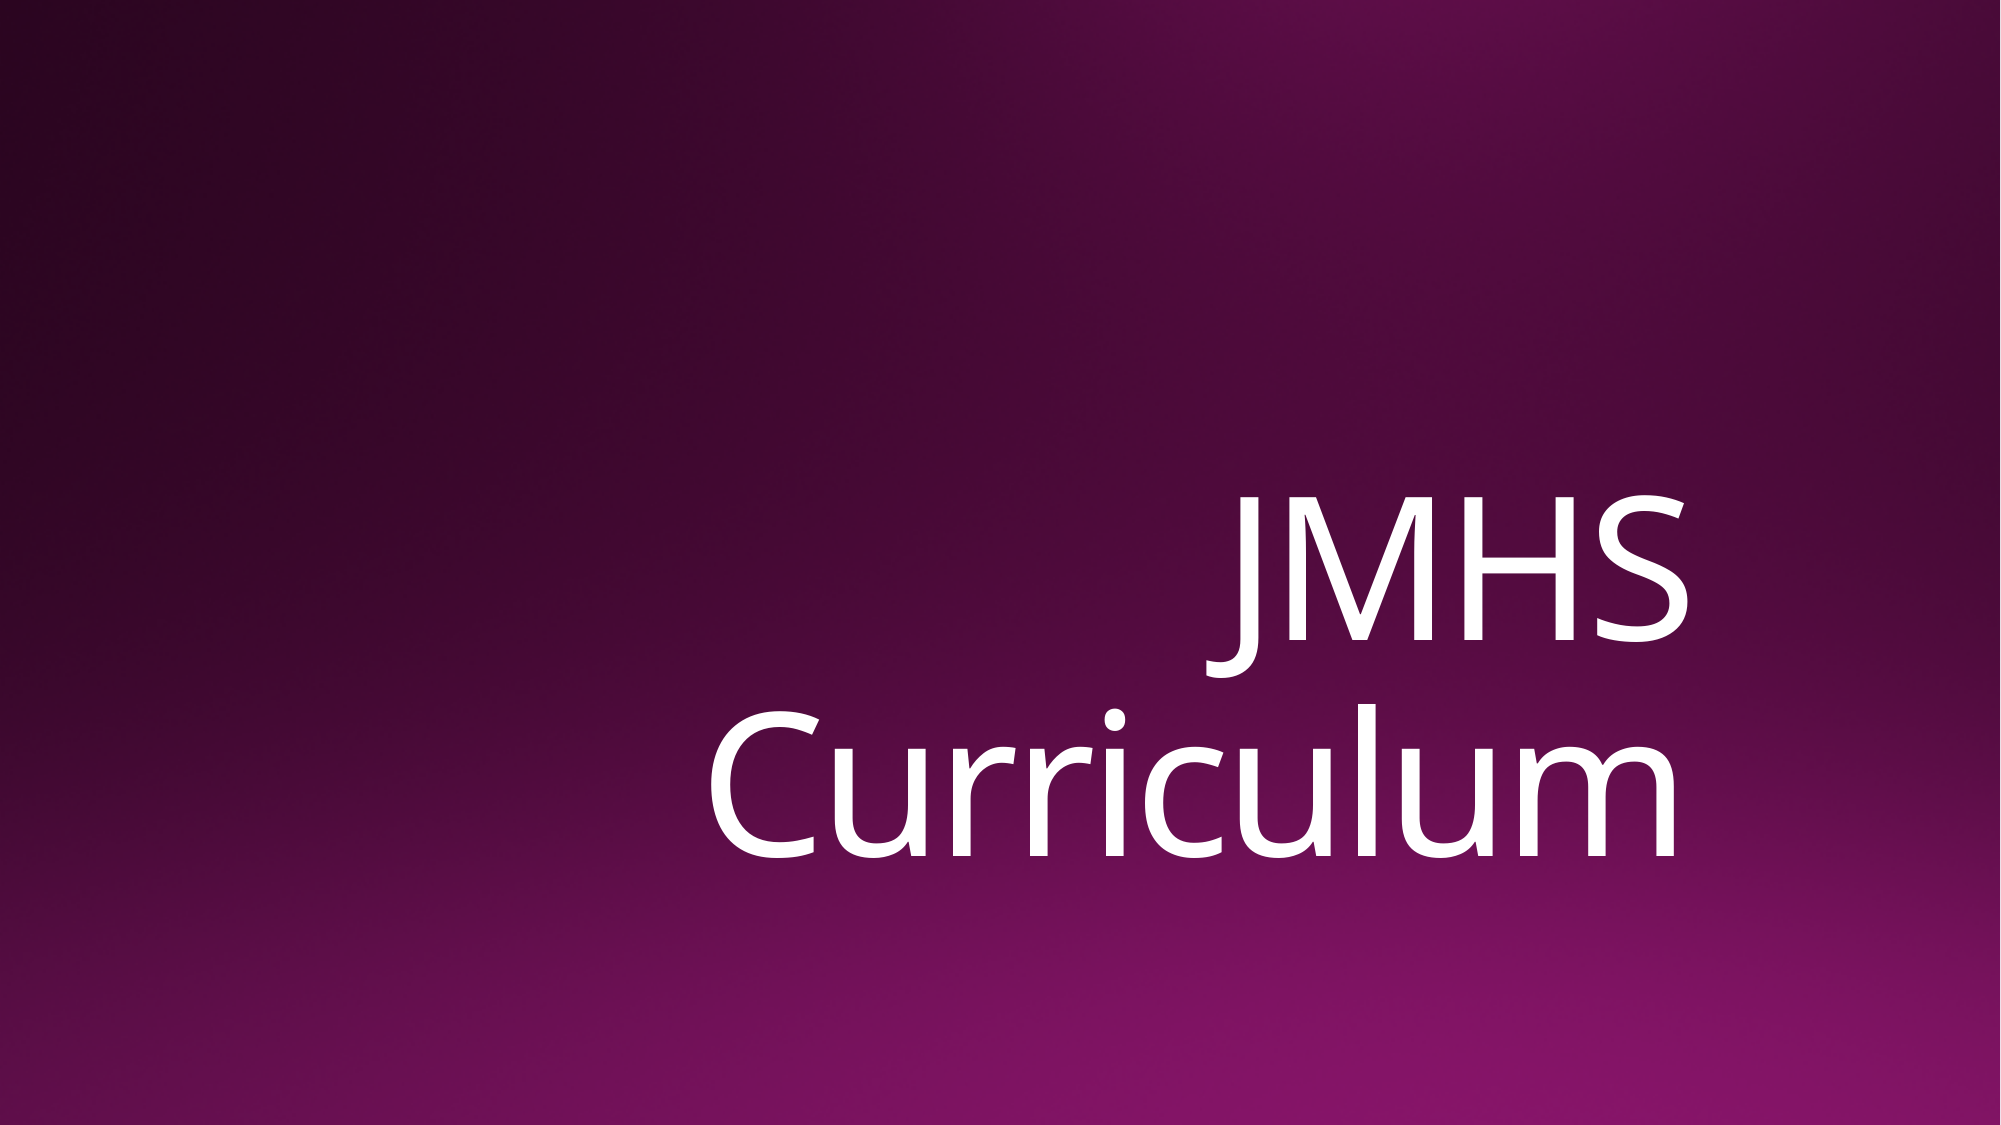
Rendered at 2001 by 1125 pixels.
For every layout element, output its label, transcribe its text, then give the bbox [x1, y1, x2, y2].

picture [0, 0, 2001, 1125]
title JMHS Curriculum [206, 460, 1707, 730]
